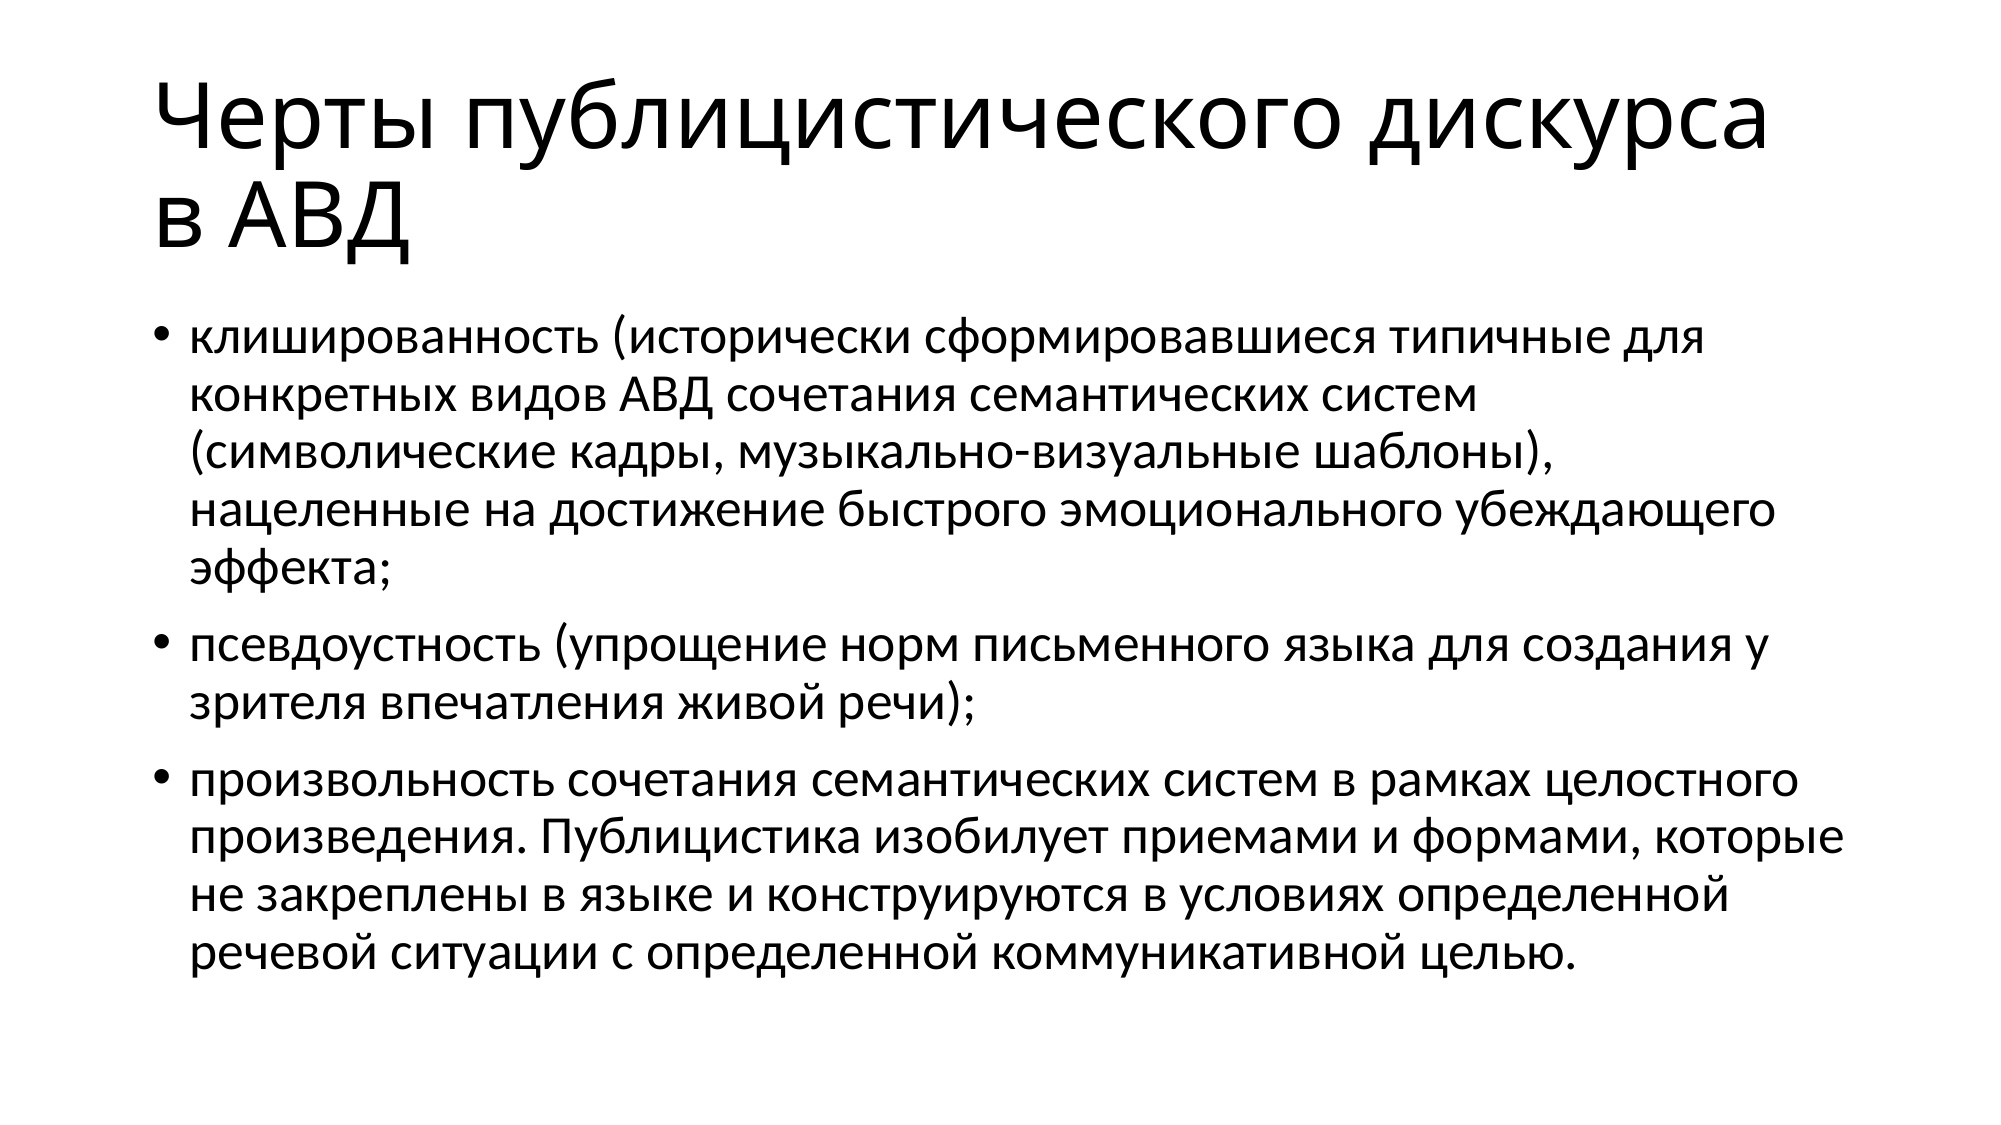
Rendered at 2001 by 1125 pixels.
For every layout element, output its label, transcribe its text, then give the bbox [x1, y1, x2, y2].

title Черты публицистического дискурса в АВД [137, 59, 1863, 278]
list клишированность (исторически сформировавшиеся типичные для конкретных видов АВД сочетания семантических систем (символические кадры, музыкально-визуальные шаблоны), нацеленные на достижение быстрого эмоционального убеждающего эффекта; псевдоустность (упрощение норм письменного языка для создания у зрителя впечатления живой речи); произвольность сочетания семантических систем в рамках целостного произведения. Публицистика изобилует приемами и формами, которые не закреплены в языке и конструируются в условиях определенной речевой ситуации с определенной коммуникативной целью. [137, 299, 1863, 1014]
